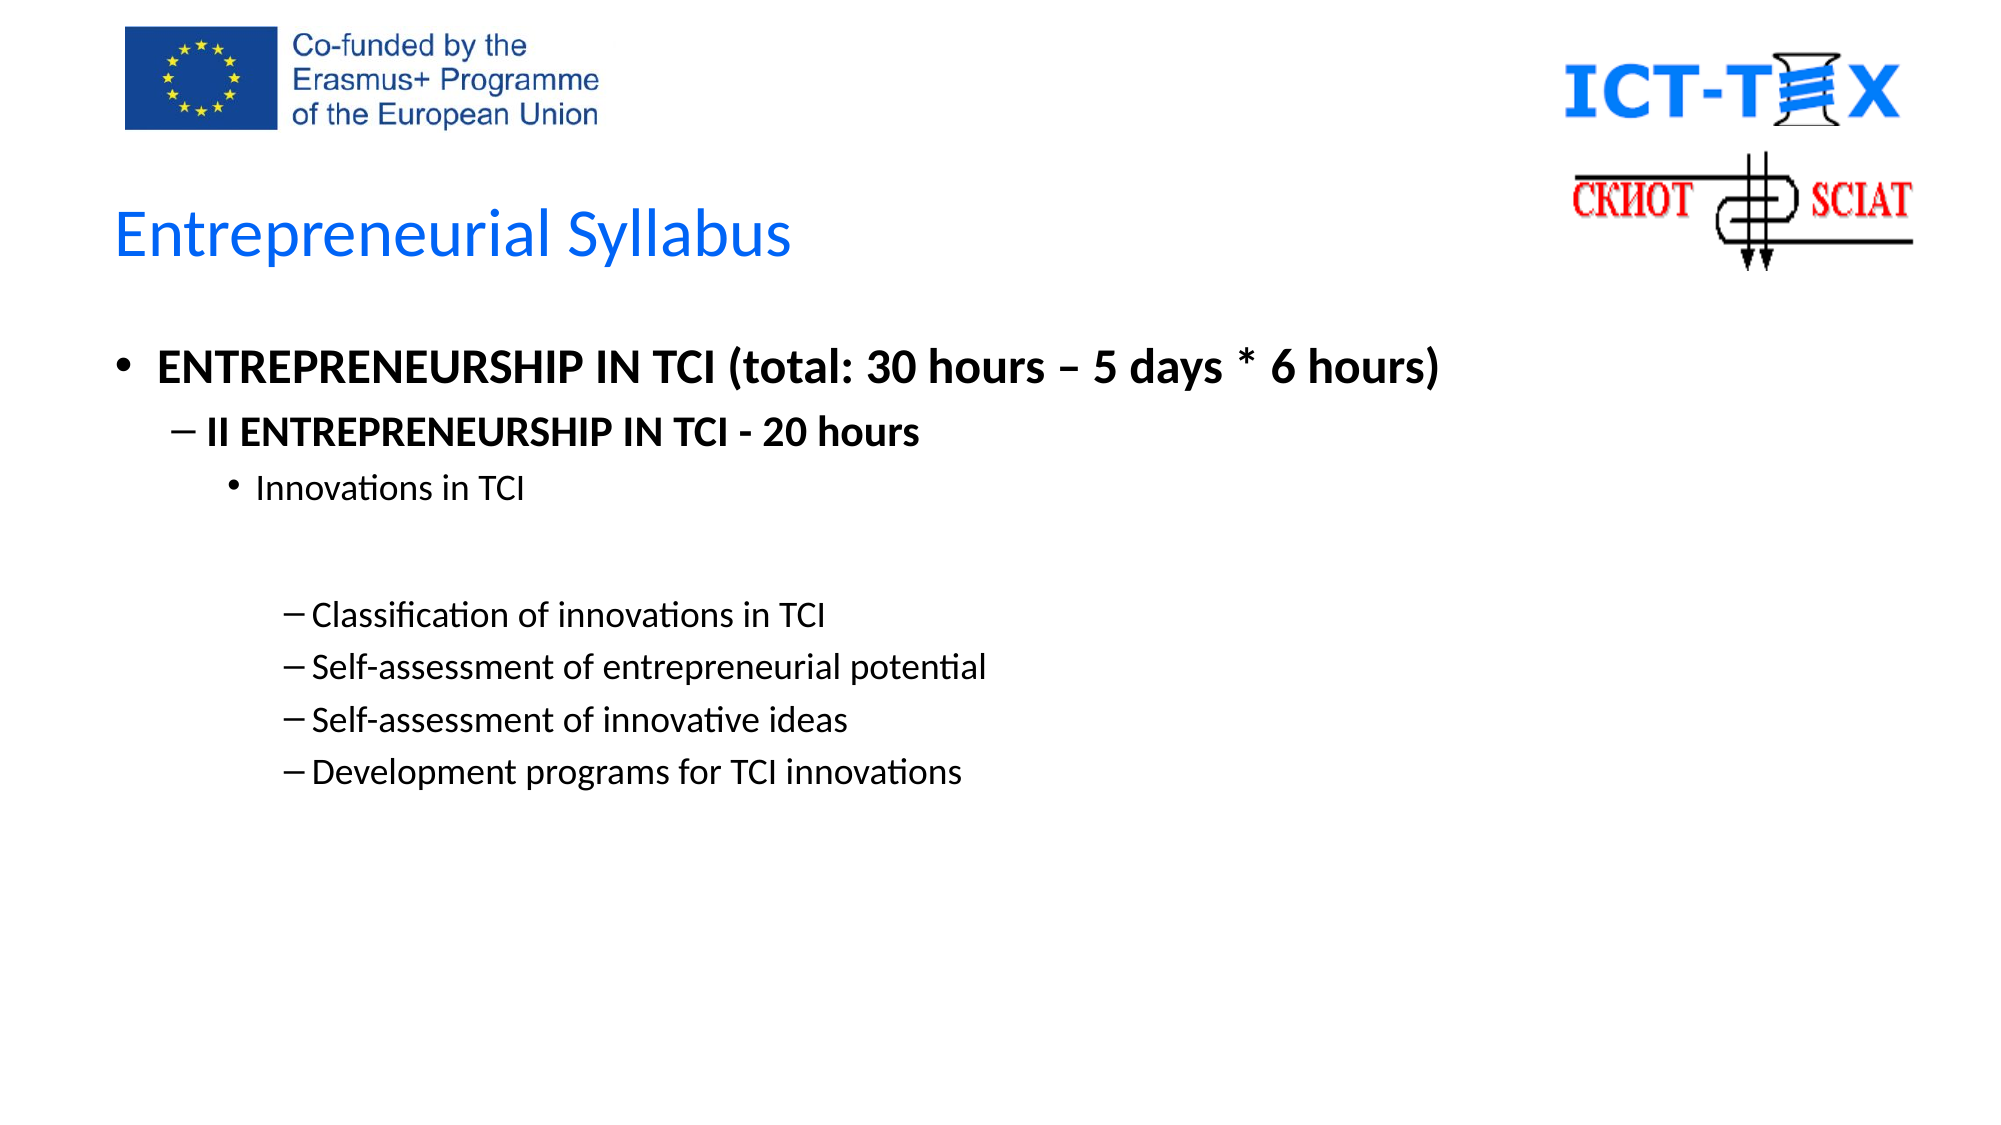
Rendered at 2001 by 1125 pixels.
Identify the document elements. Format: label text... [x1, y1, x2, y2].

title Entrepreneurial Syllabus [99, 145, 1900, 314]
picture [1539, 46, 1925, 271]
list ENTREPRENEURSHIP IN TCI (total: 30 hours – 5 days * 6 hours) II ENTREPRENEURSHIP IN TCI - 20 hours Innovations in TCI Classification of innovations in TCI Self-assessment of entrepreneurial potential Self-assessment of innovative ideas Development programs for TCI innovations [99, 326, 1900, 1005]
picture [125, 26, 673, 133]
